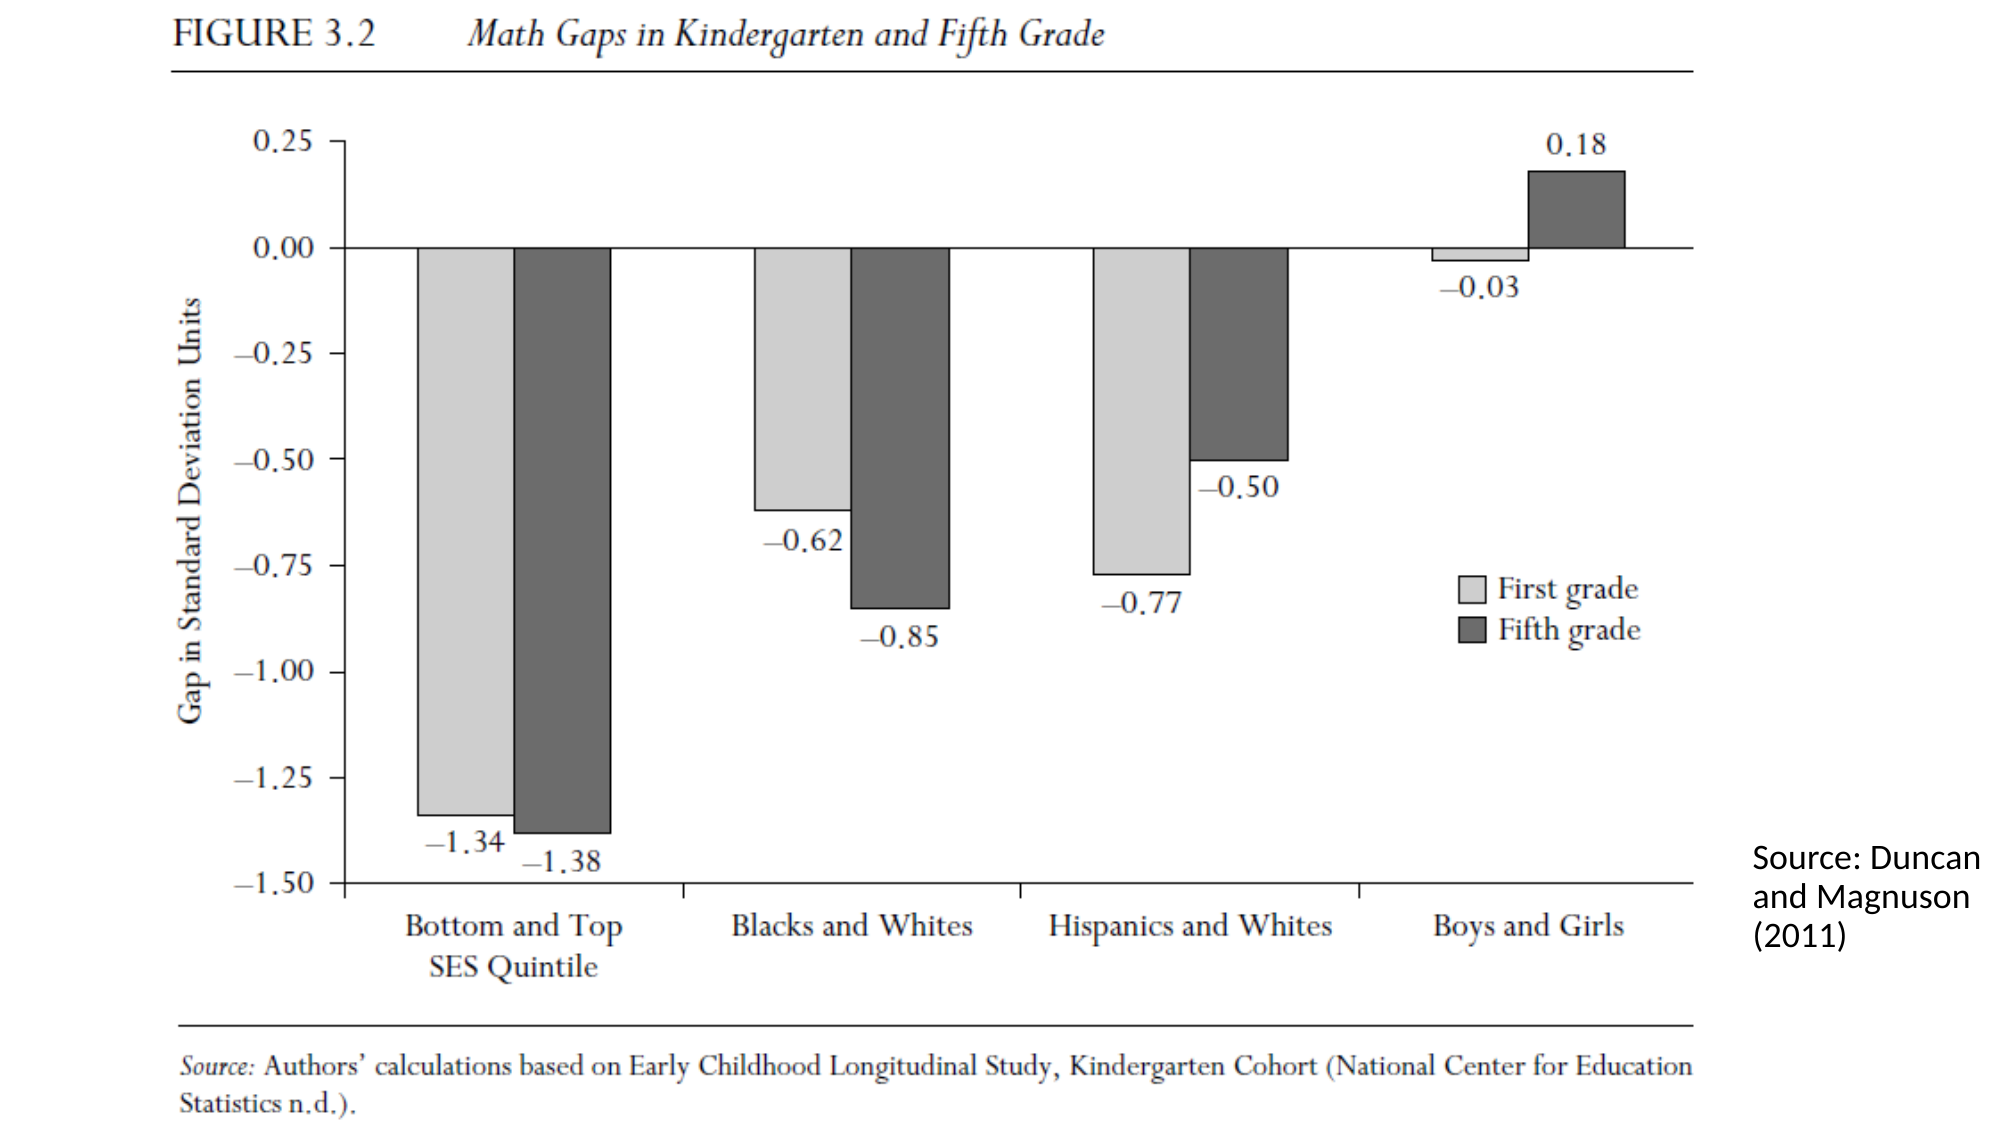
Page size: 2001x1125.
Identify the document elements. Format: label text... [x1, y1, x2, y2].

text_box Source: Duncan and Magnuson (2011) [1741, 831, 2000, 982]
picture [159, 5, 1741, 1125]
